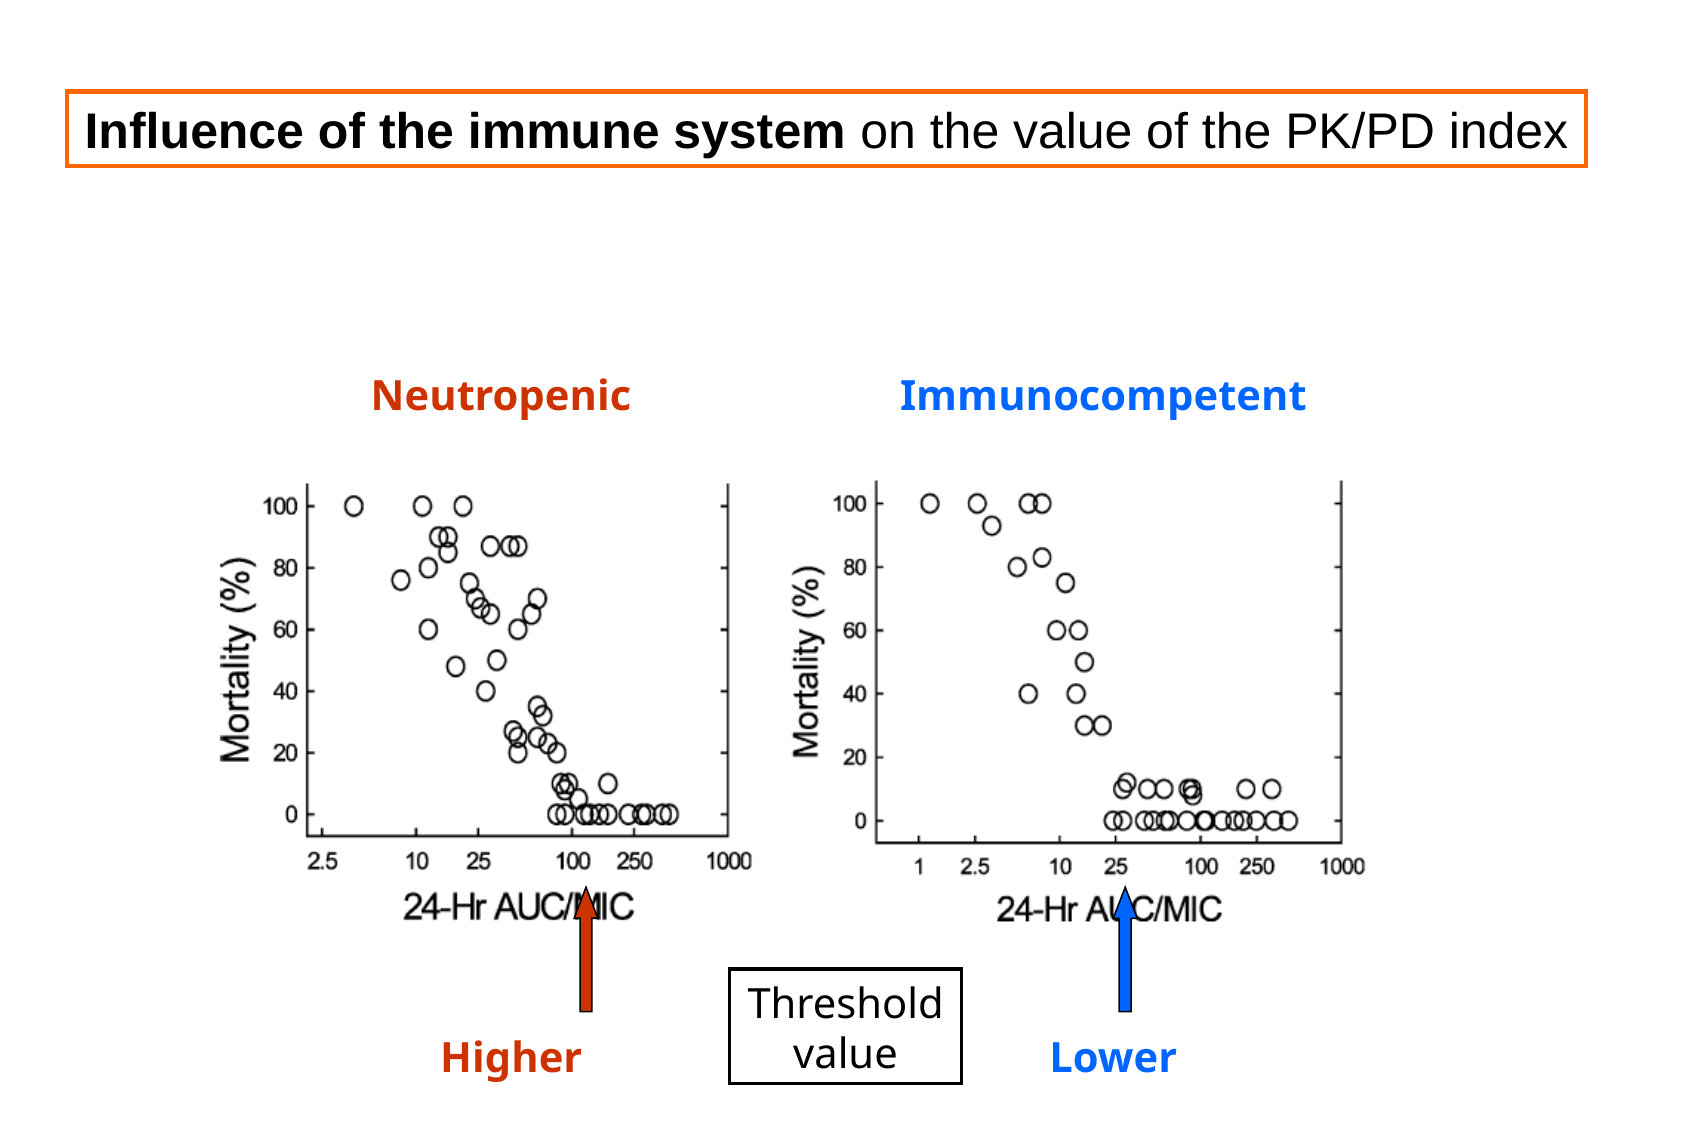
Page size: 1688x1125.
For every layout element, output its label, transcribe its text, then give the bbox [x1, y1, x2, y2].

text_box Lower [1034, 1023, 1193, 1088]
text_box [1119, 939, 1132, 1012]
text_box Immunocompetent [885, 360, 1322, 426]
text_box Threshold value [729, 968, 962, 1084]
text_box Influence of the immune system on the value of the PK/PD index [67, 91, 1587, 167]
text_box Neutropenic [355, 360, 647, 426]
text_box Higher [425, 1023, 598, 1088]
text_box [580, 939, 592, 1012]
picture [210, 466, 1379, 931]
